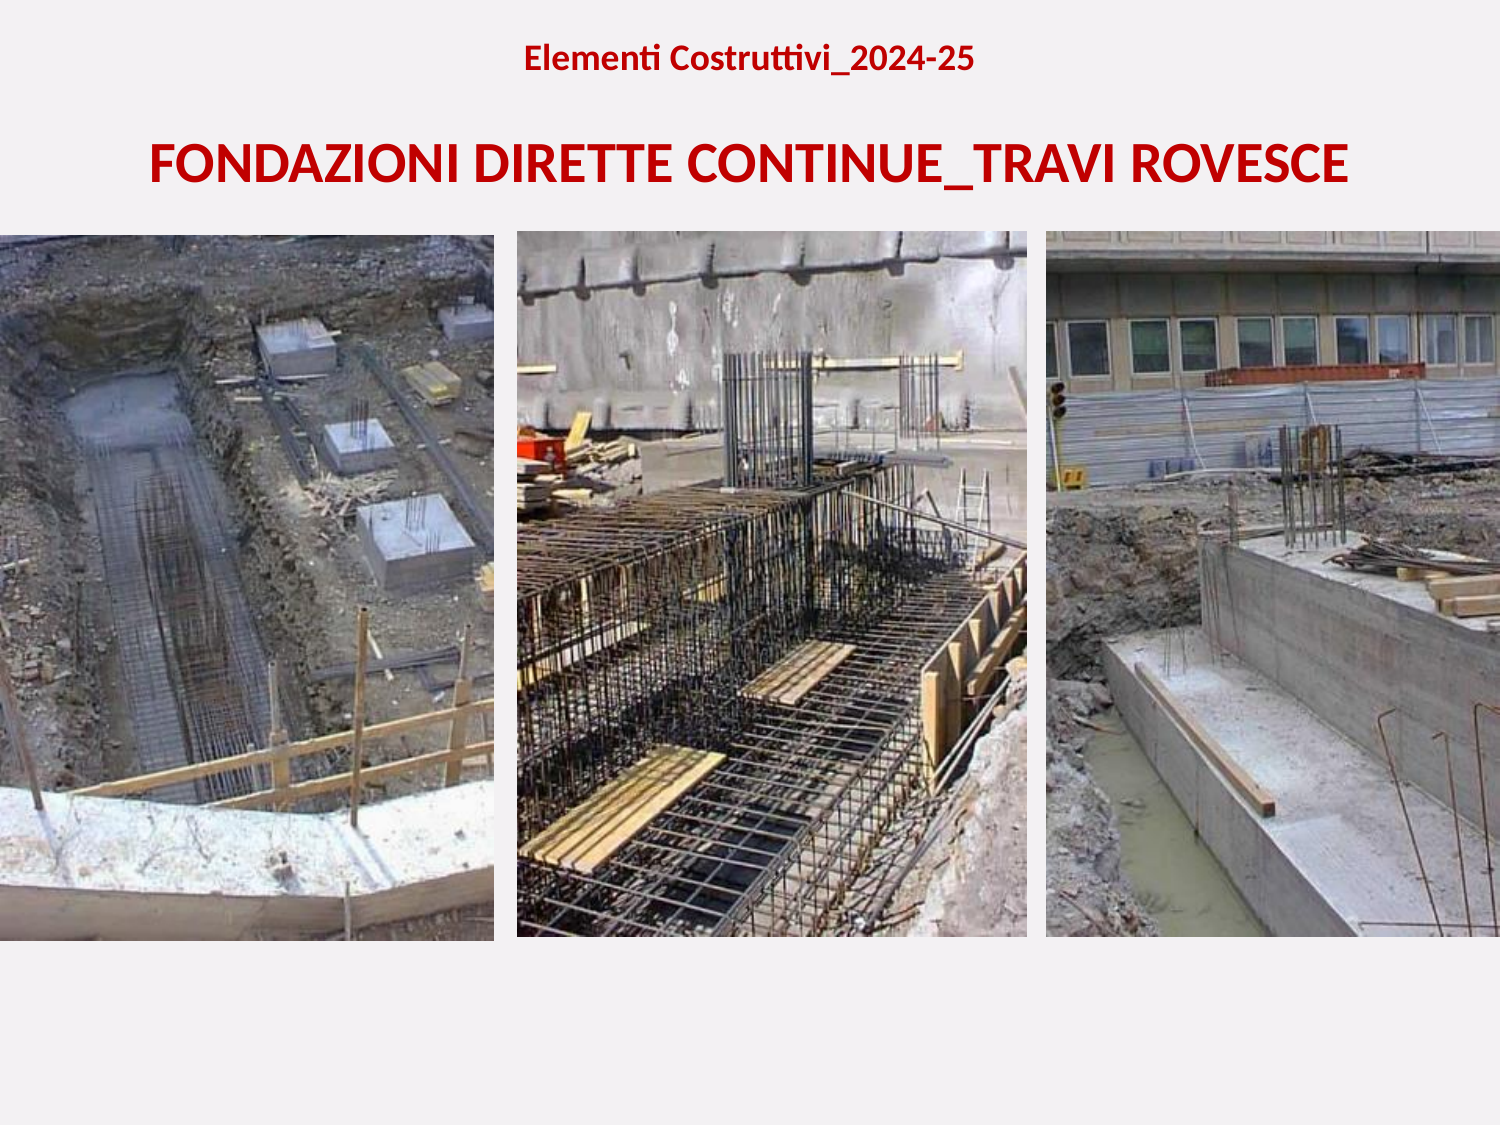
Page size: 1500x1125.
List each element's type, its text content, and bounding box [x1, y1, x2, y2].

text_box FONDAZIONI DIRETTE CONTINUE_TRAVI ROVESCE [61, 117, 1439, 202]
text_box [0, 231, 1500, 941]
text_box Elementi Costruttivi_2024-25 [103, 30, 1397, 99]
